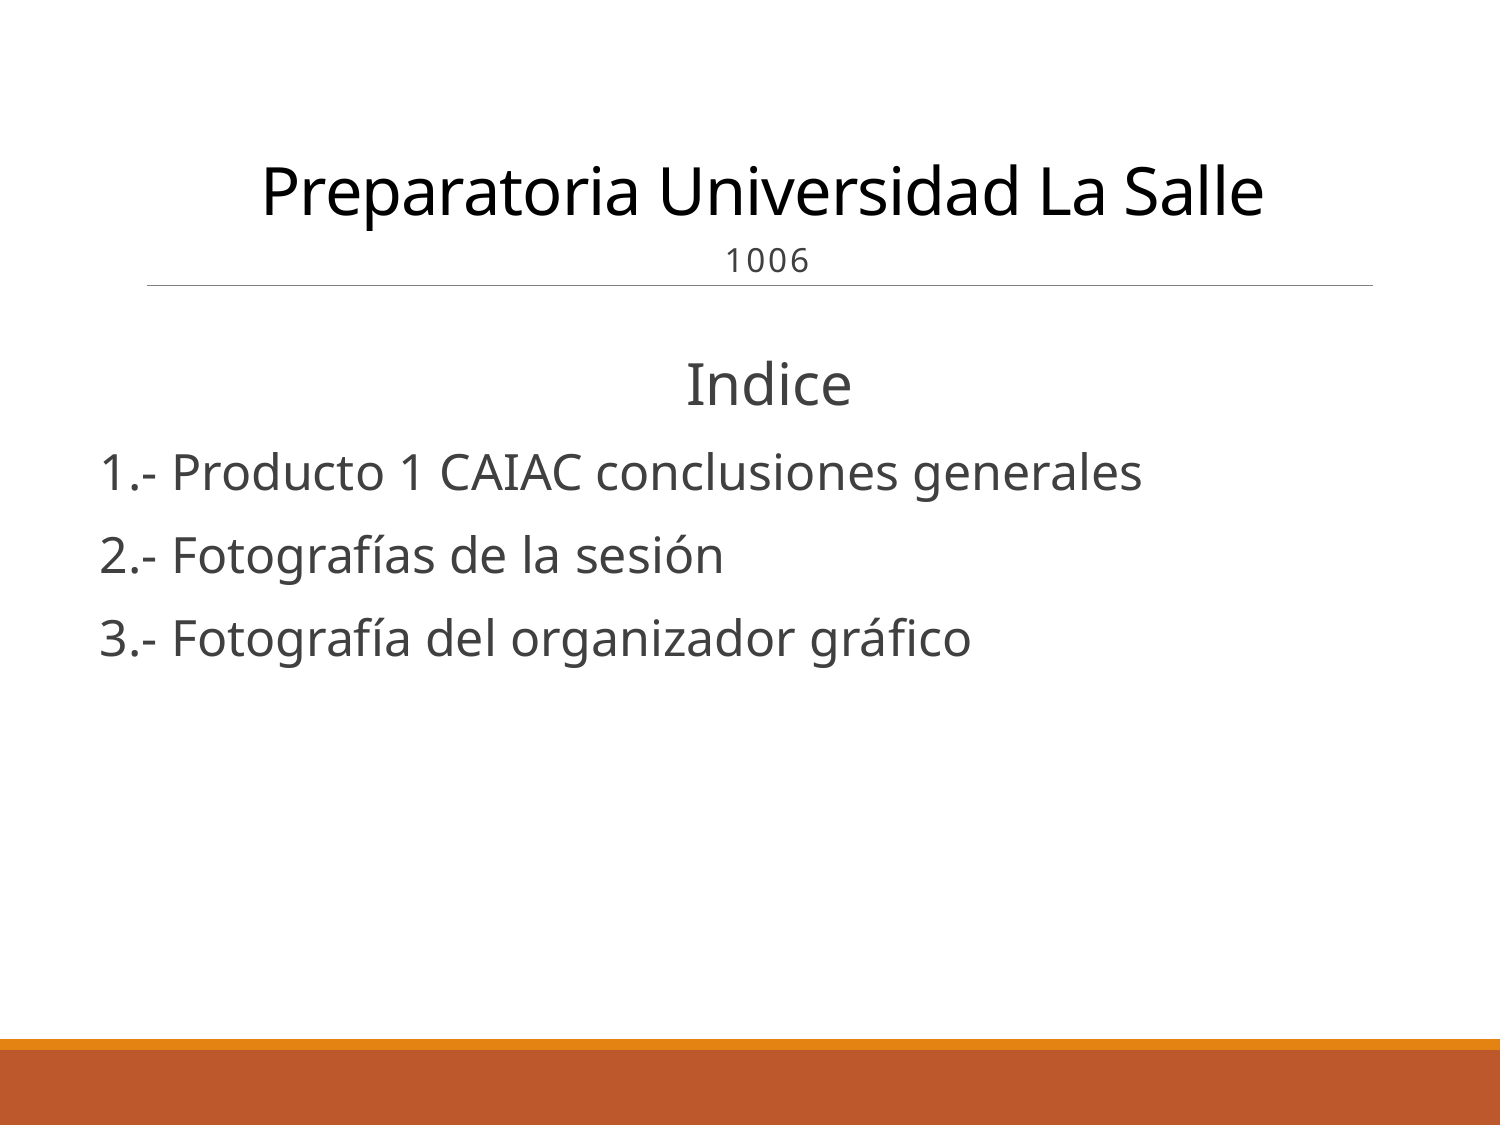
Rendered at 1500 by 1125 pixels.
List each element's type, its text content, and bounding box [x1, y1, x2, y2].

list 1006 [88, 236, 1438, 295]
title Preparatoria Universidad La Salle [88, 103, 1438, 236]
list Indice 1.- Producto 1 CAIAC conclusiones generales 2.- Fotografías de la sesión 3.- Fotografía del organizador gráfico [88, 347, 1438, 1022]
